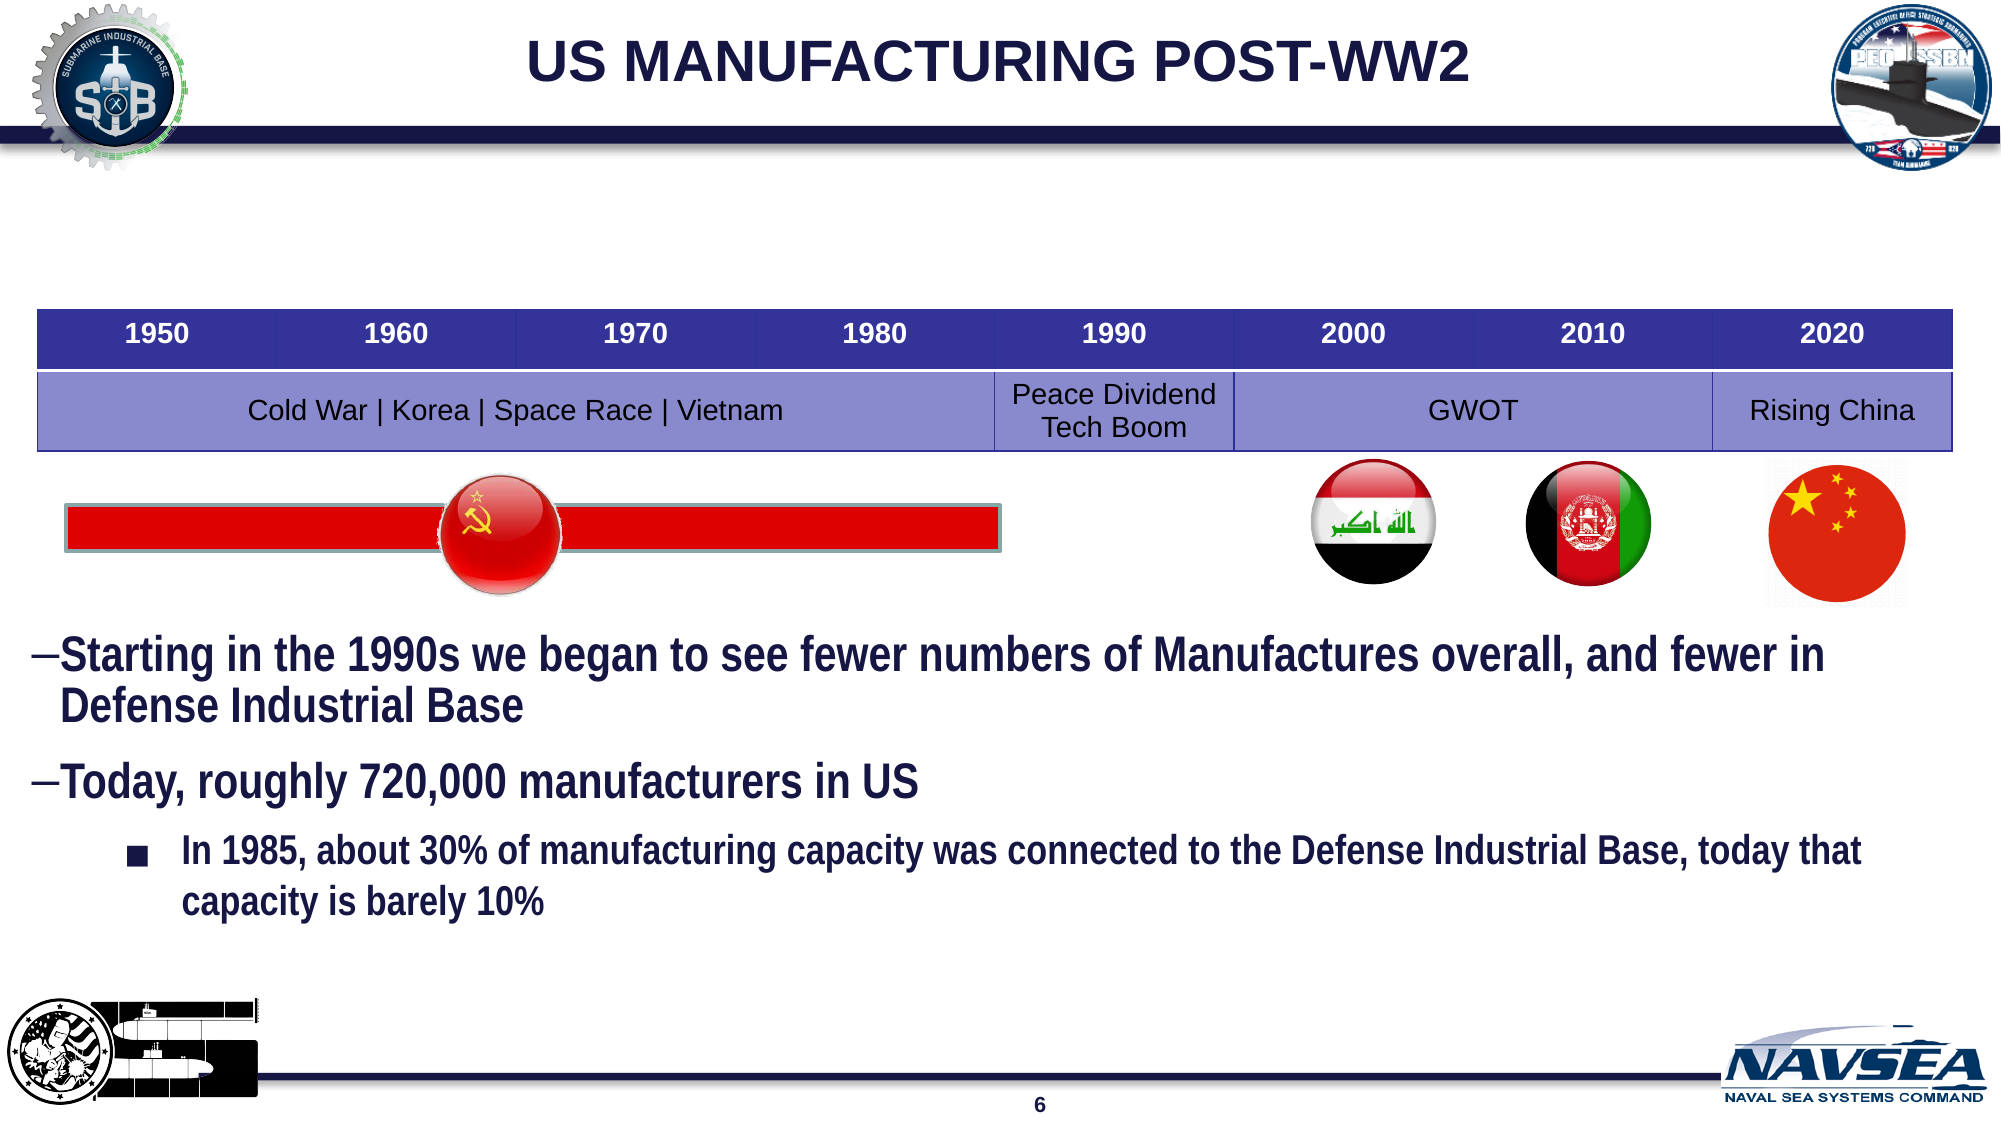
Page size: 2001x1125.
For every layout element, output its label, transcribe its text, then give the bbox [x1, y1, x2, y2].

table_header 1950 [38, 310, 276, 369]
table_header 2010 [1474, 310, 1712, 369]
text_box [631, 503, 1002, 553]
picture [1721, 1025, 1987, 1105]
picture [32, 4, 199, 171]
table_header 1960 [277, 310, 515, 369]
picture [1513, 448, 1664, 599]
table_cell Peace Dividend Tech Boom [995, 372, 1233, 450]
table_header 2020 [1713, 310, 1951, 369]
picture [1831, 4, 1992, 171]
table_cell GWOT [1235, 372, 1712, 450]
text_box [64, 503, 368, 553]
picture [373, 458, 627, 610]
table_cell Cold War | Korea | Space Race | Vietnam [38, 372, 994, 450]
title US MANUFACTURING POST-WW2 [175, 14, 1823, 114]
slide_number 6 [924, 1078, 1156, 1125]
list Starting in the 1990s we began to see fewer numbers of Manufactures overall, and fewer in Defense Industrial Base Today, roughly 720,000 manufacturers in US In 1985, about 30% of manufacturing capacity was connected to the Defense Industrial Base, today that capacity is barely 10% [16, 623, 1932, 996]
table_header 1970 [517, 310, 755, 369]
table_header 1990 [995, 310, 1233, 369]
table_cell Rising China [1713, 372, 1951, 450]
table_header 1980 [756, 310, 994, 369]
picture [7, 998, 259, 1105]
table_header 2000 [1235, 310, 1473, 369]
picture [1765, 458, 1910, 609]
picture [1298, 446, 1449, 597]
